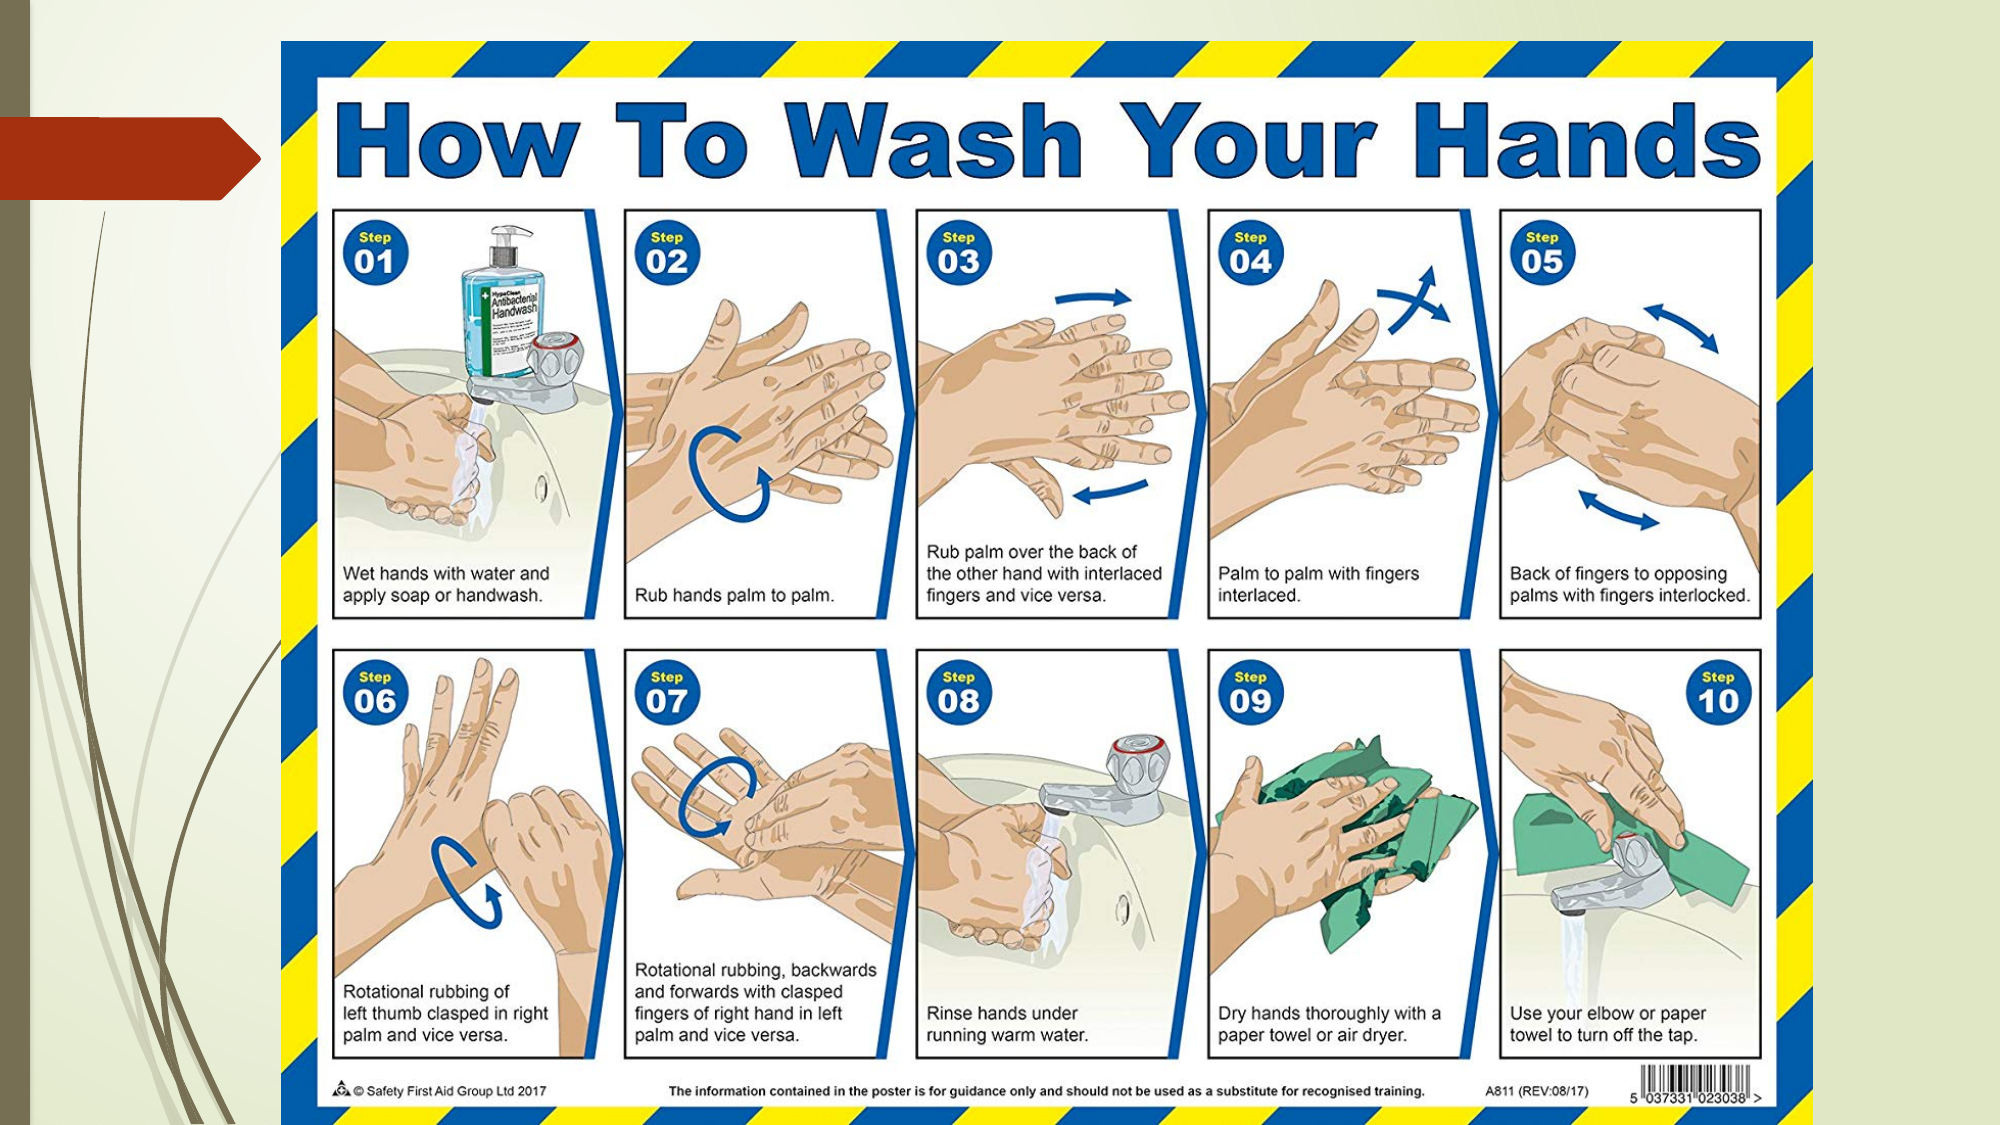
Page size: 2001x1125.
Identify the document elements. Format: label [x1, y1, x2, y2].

picture [281, 41, 1813, 1125]
